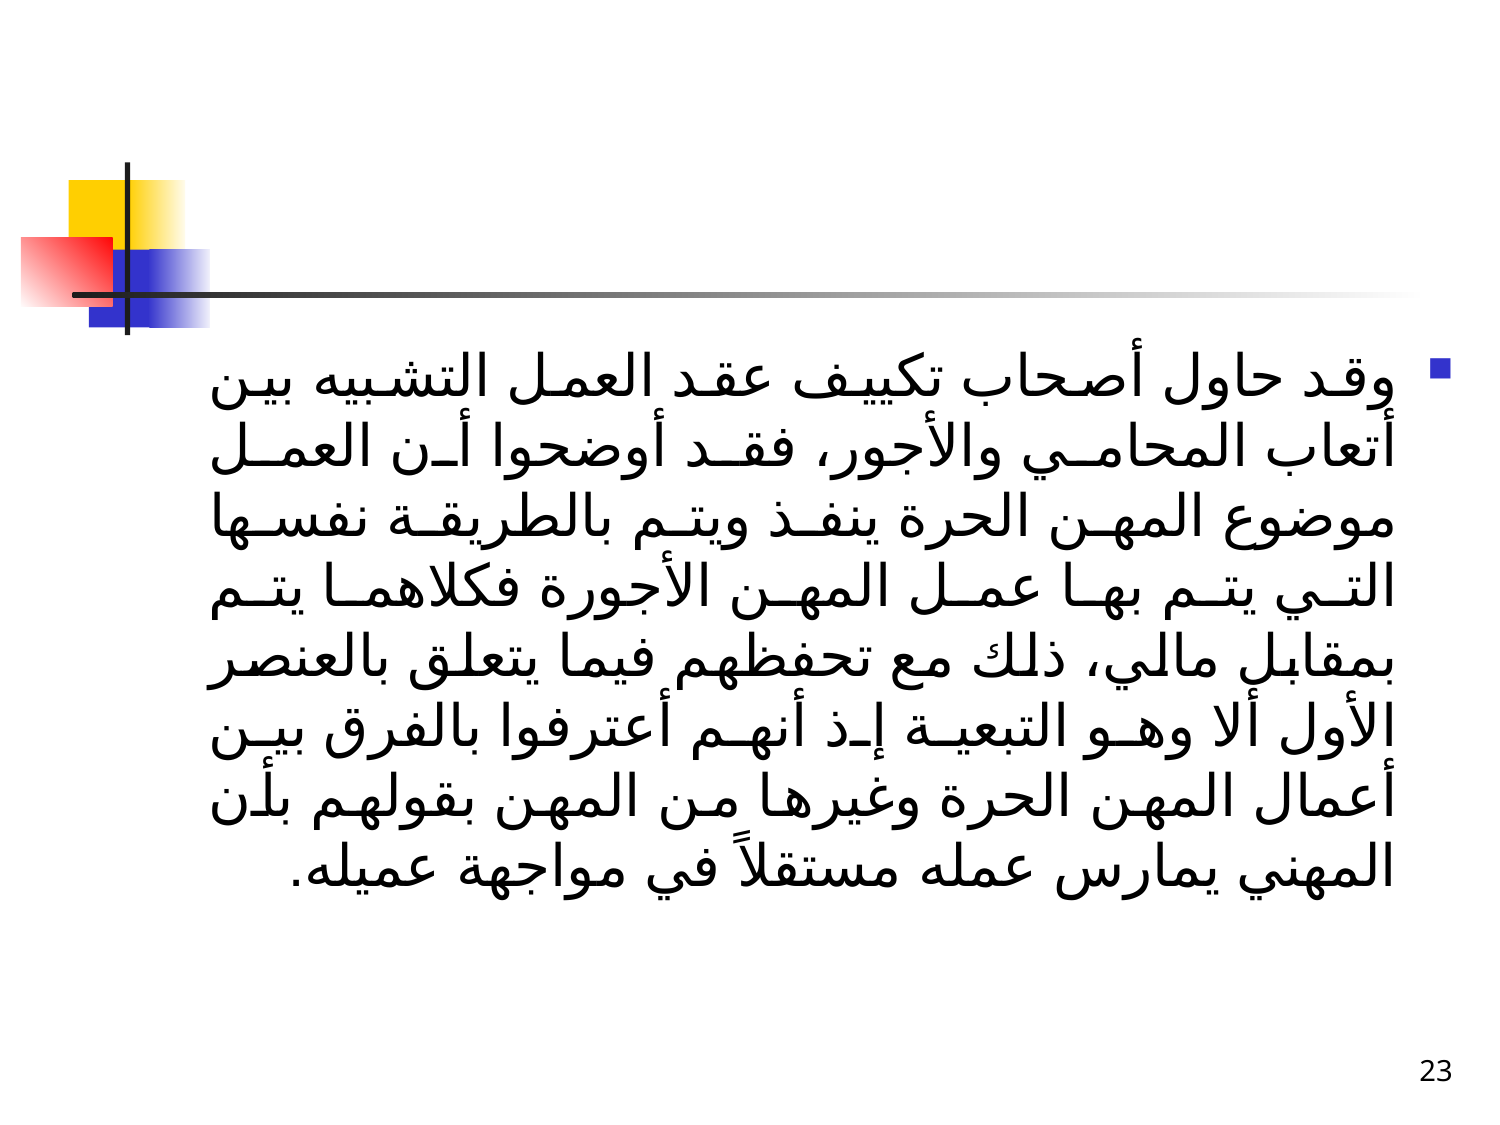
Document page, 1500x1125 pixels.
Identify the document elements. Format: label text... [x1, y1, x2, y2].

list وقد حاول أصحاب تكييف عقد العمل التشبيه بين أتعاب المحامي والأجور، فقد أوضحوا أن العمل موضوع المهن الحرة ينفذ ويتم بالطريقة نفسها التي يتم بها عمل المهن الأجورة فكلاهما يتم بمقابل مالي، ذلك مع تحفظهم فيما يتعلق بالعنصر الأول ألا وهو التبعية إذ أنهم أعترفوا بالفرق بين أعمال المهن الحرة وغيرها من المهن بقولهم بأن المهني يمارس عمله مستقلاً في مواجهة عميله. [193, 331, 1469, 1006]
slide_number 23 [1155, 1024, 1468, 1100]
